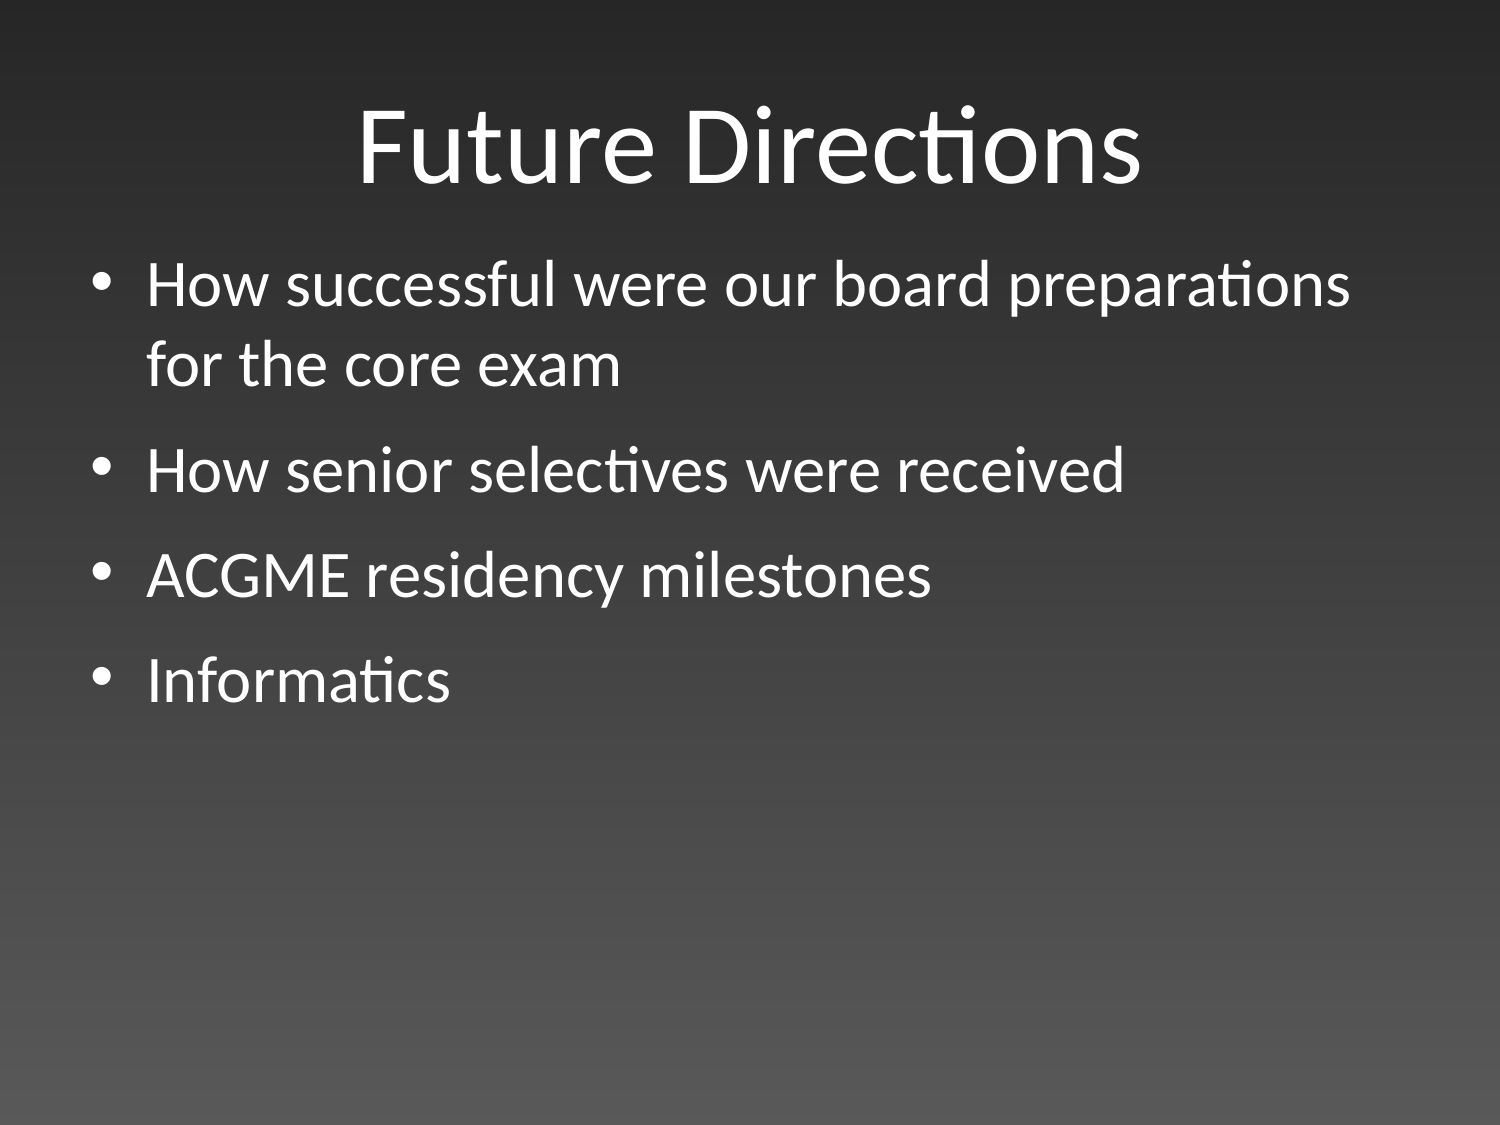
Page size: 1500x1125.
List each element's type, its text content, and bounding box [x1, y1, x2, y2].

list How successful were our board preparations for the core exam How senior selectives were received ACGME residency milestones Informatics [75, 232, 1425, 1096]
title Future Directions [75, 45, 1425, 232]
